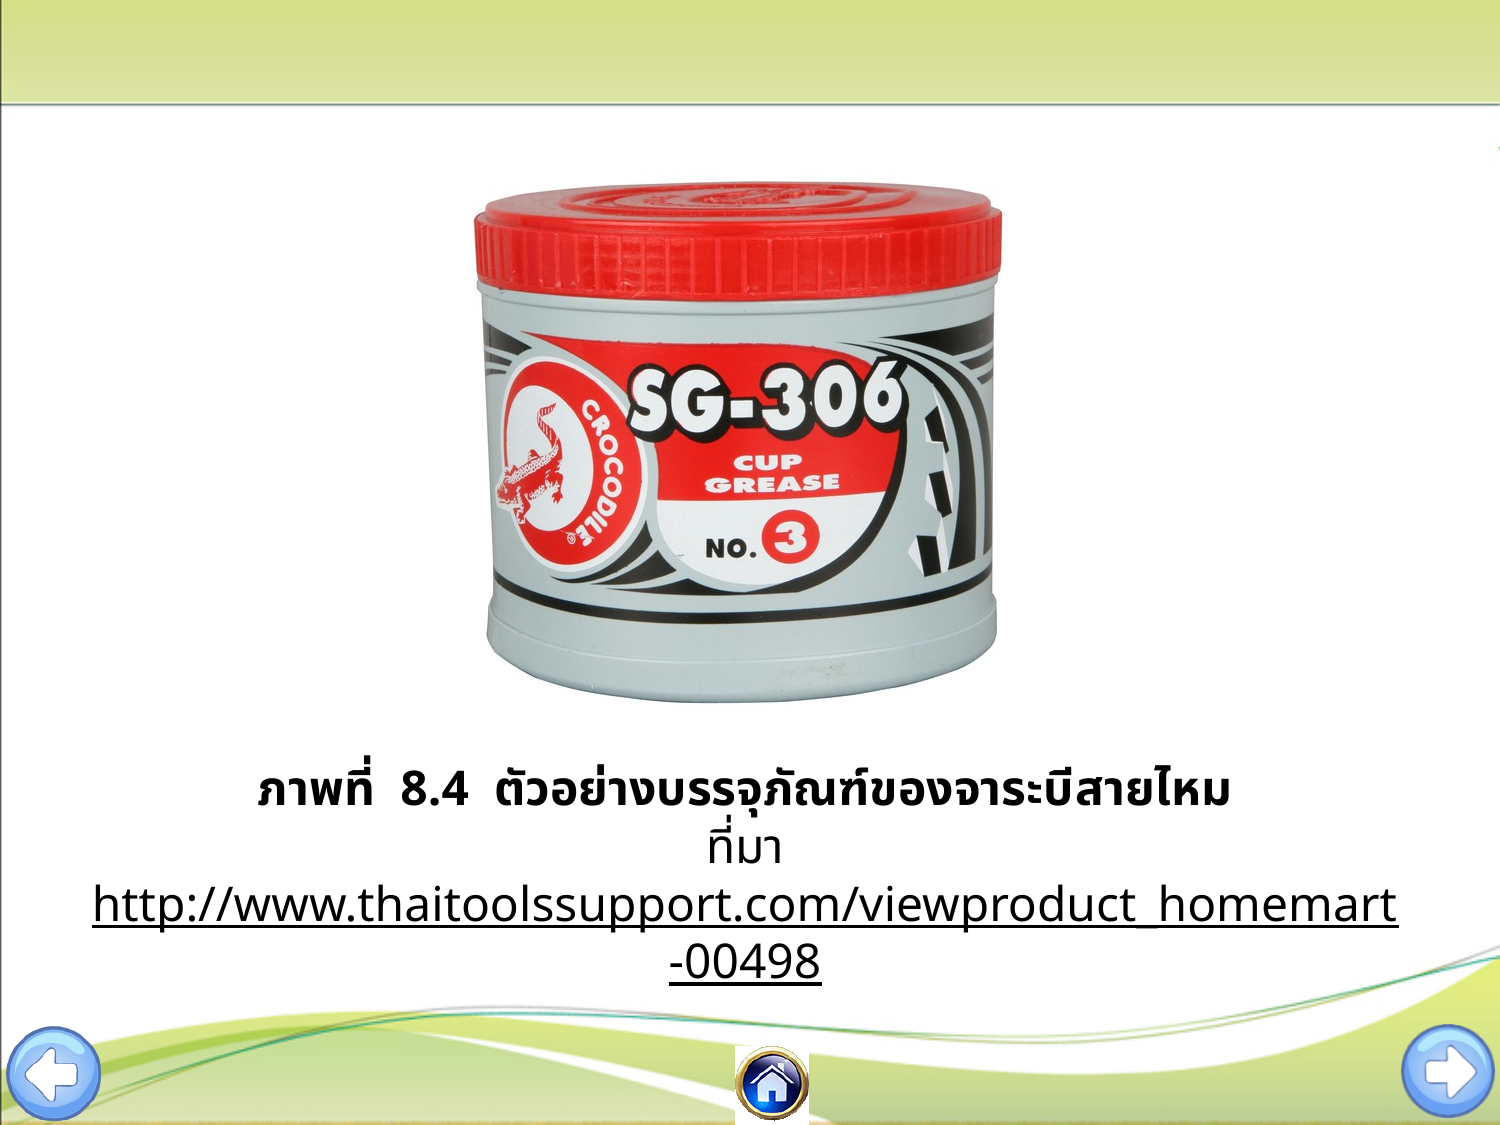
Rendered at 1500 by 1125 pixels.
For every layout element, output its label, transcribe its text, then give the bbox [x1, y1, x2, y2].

picture [0, 0, 1500, 1125]
title ภาพที่ 8.4 ตัวอย่างบรรจุภัณฑ์ของจาระบีสายไหม ที่มา http://www.thaitoolssupport.com/viewproduct_homemart-00498 [70, 750, 1421, 997]
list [442, 136, 1055, 737]
